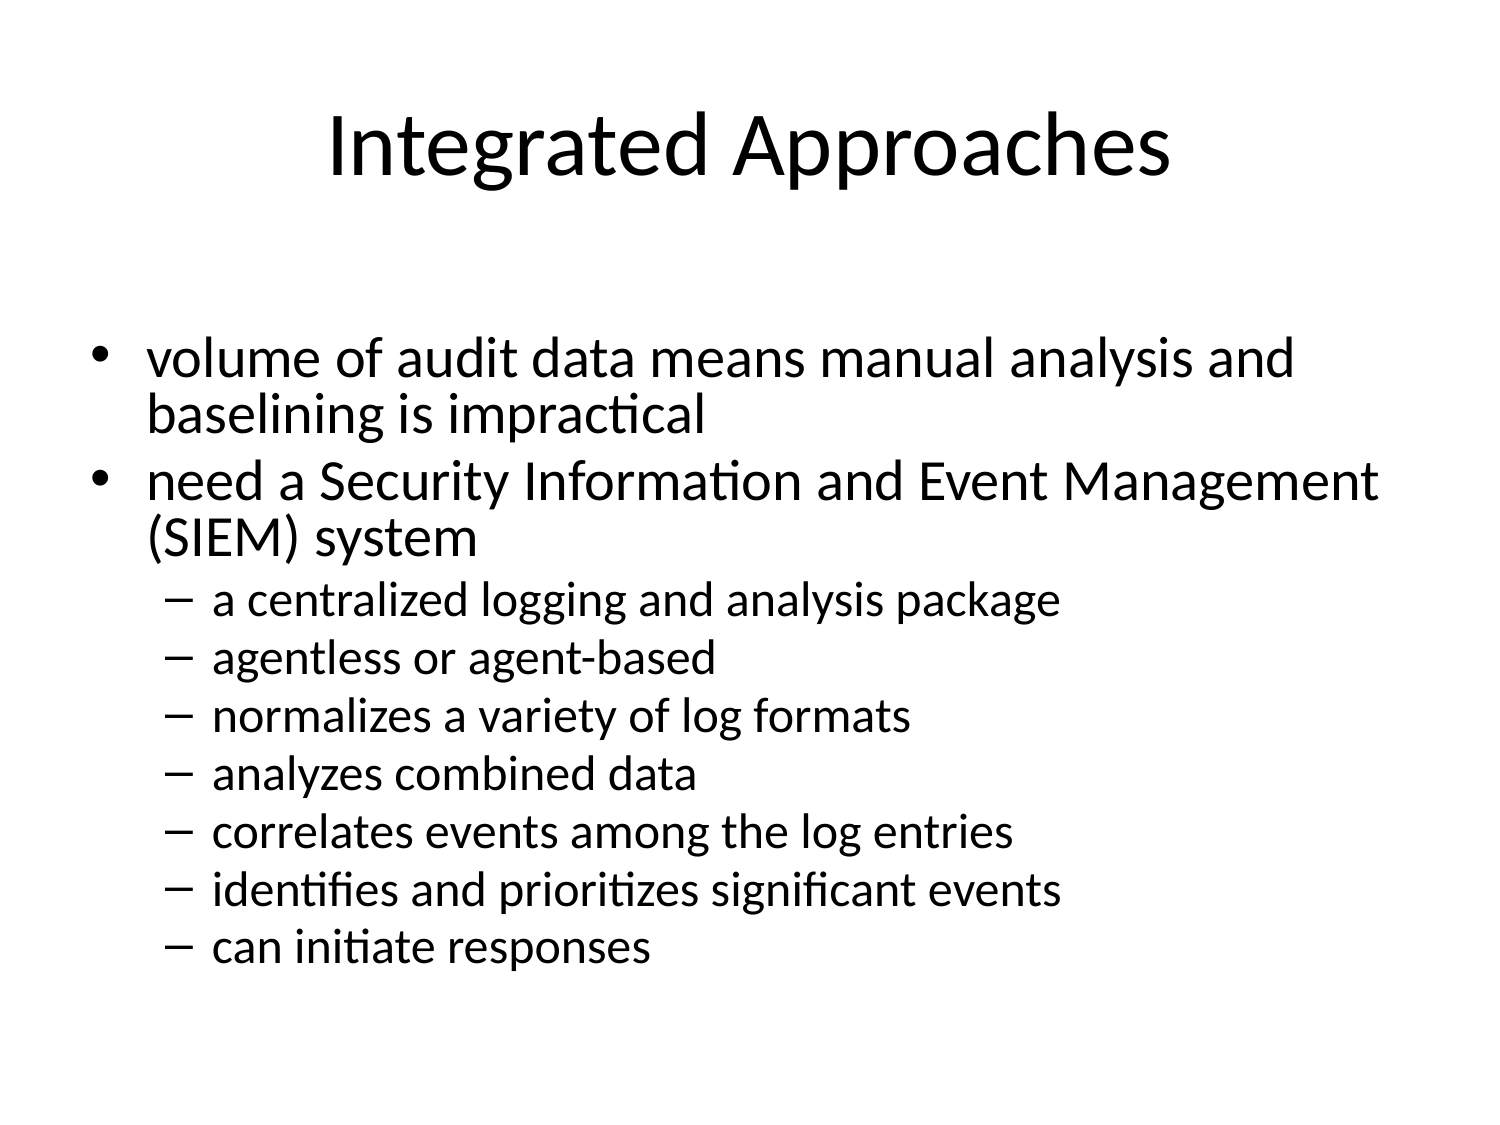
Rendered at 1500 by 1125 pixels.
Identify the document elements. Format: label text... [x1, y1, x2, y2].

list volume of audit data means manual analysis and baselining is impractical need a Security Information and Event Management (SIEM) system a centralized logging and analysis package agentless or agent-based normalizes a variety of log formats analyzes combined data correlates events among the log entries identifies and prioritizes significant events can initiate responses [75, 324, 1425, 1050]
title Integrated Approaches [75, 45, 1425, 233]
